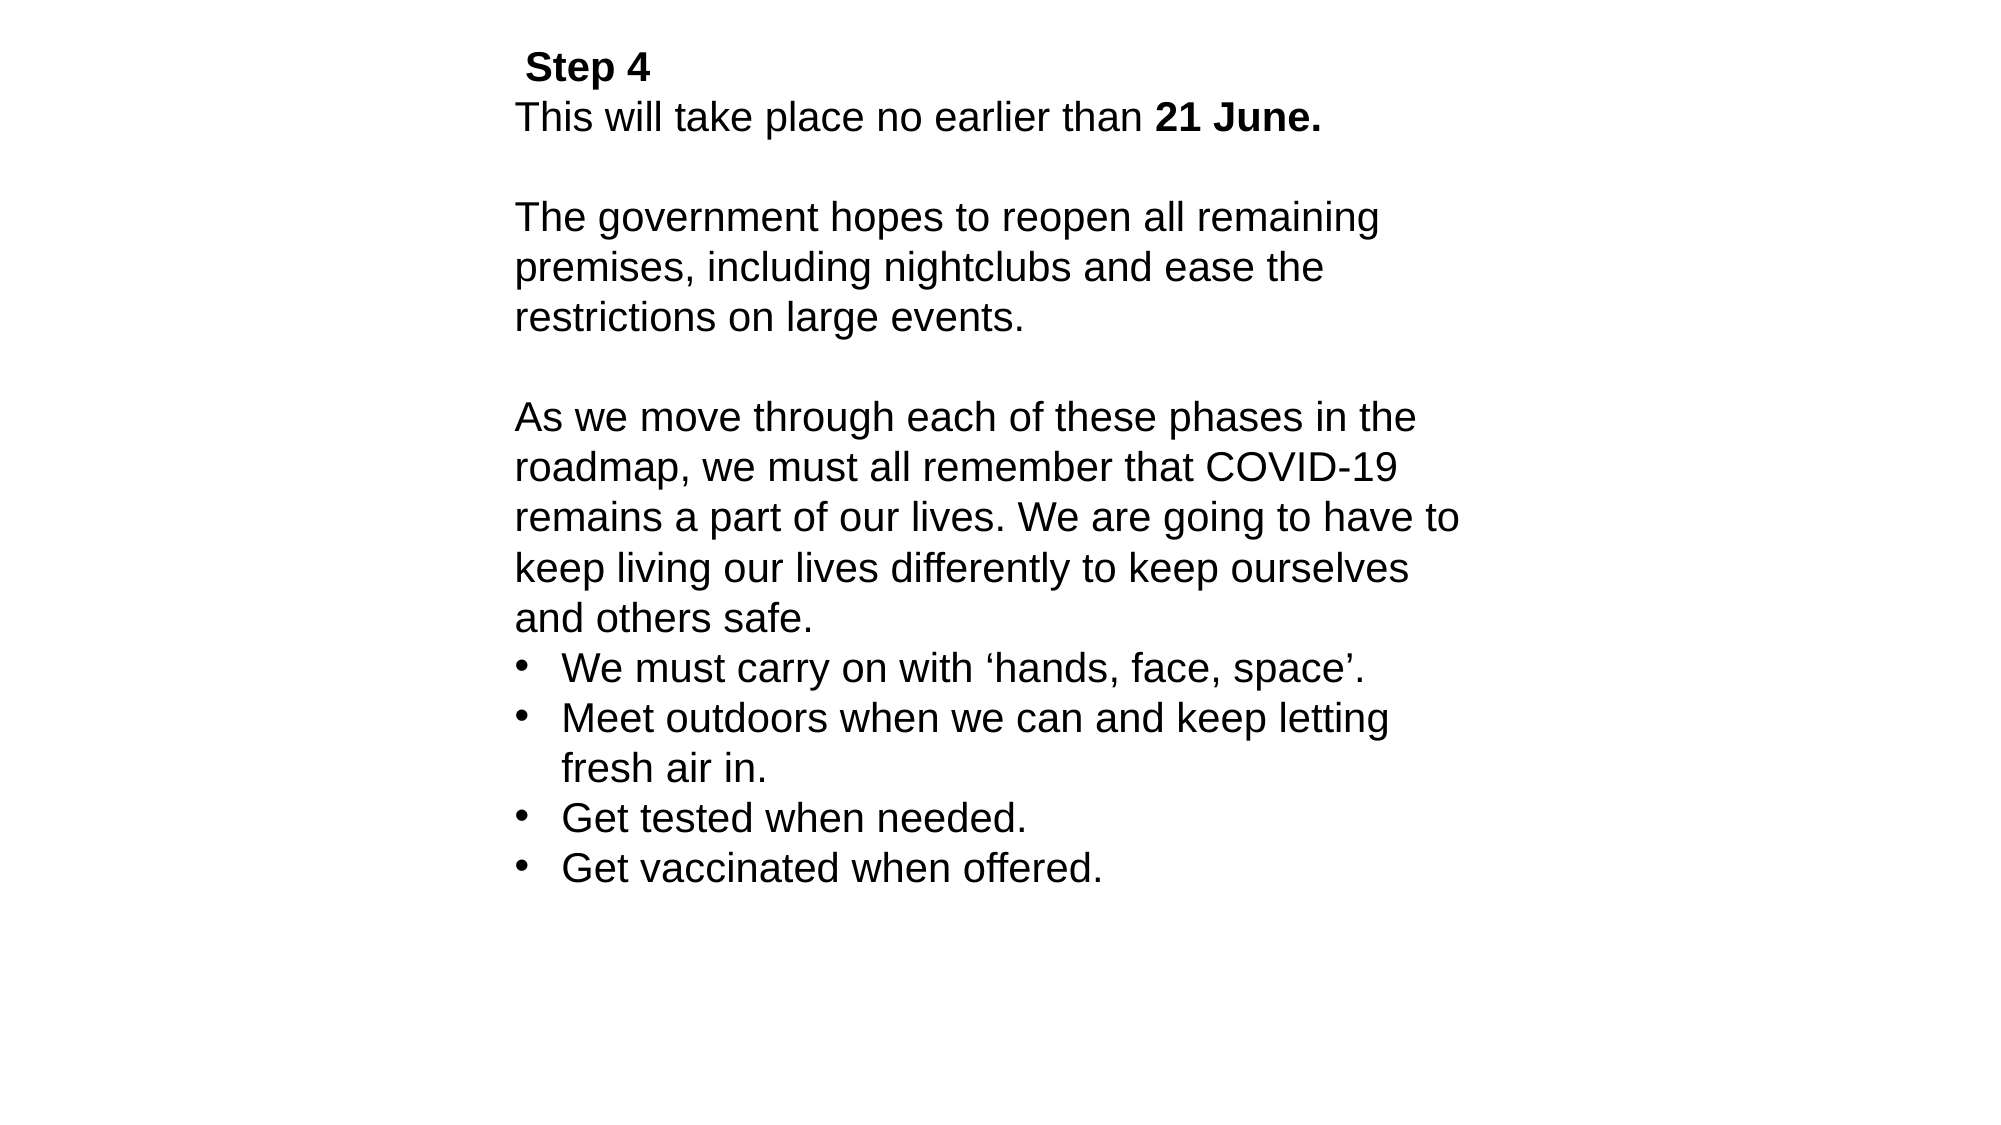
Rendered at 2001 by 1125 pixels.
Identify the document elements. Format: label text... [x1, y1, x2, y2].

text_box Step 4 This will take place no earlier than 21 June. The government hopes to reopen all remaining premises, including nightclubs and ease the restrictions on large events. As we move through each of these phases in the roadmap, we must all remember that COVID-19 remains a part of our lives. We are going to have to keep living our lives differently to keep ourselves and others safe. We must carry on with ‘hands, face, space’. Meet outdoors when we can and keep letting fresh air in. Get tested when needed. Get vaccinated when offered. [499, 32, 1500, 898]
